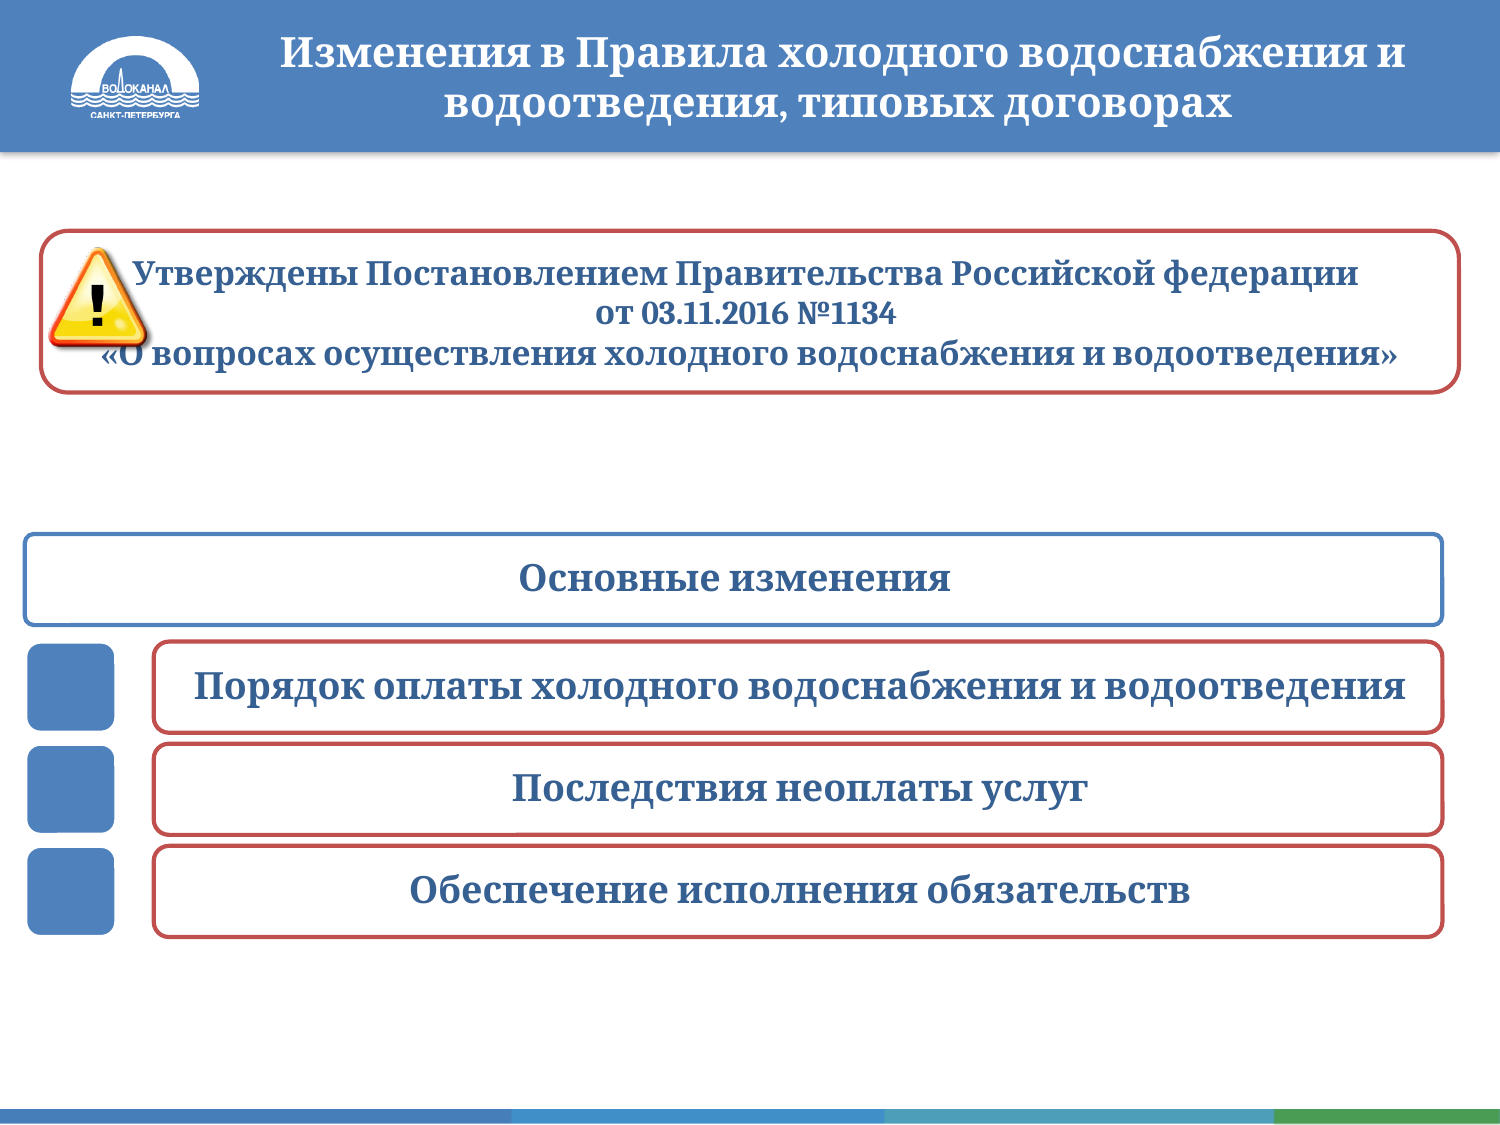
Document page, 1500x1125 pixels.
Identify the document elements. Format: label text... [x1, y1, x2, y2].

text_box [936, 665, 1460, 1058]
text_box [24, 492, 1443, 979]
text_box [40, 230, 1460, 393]
picture [0, 1109, 1500, 1125]
title Изменения в Правила холодного водоснабжения и водоотведения, типовых договорах [183, 0, 1500, 153]
